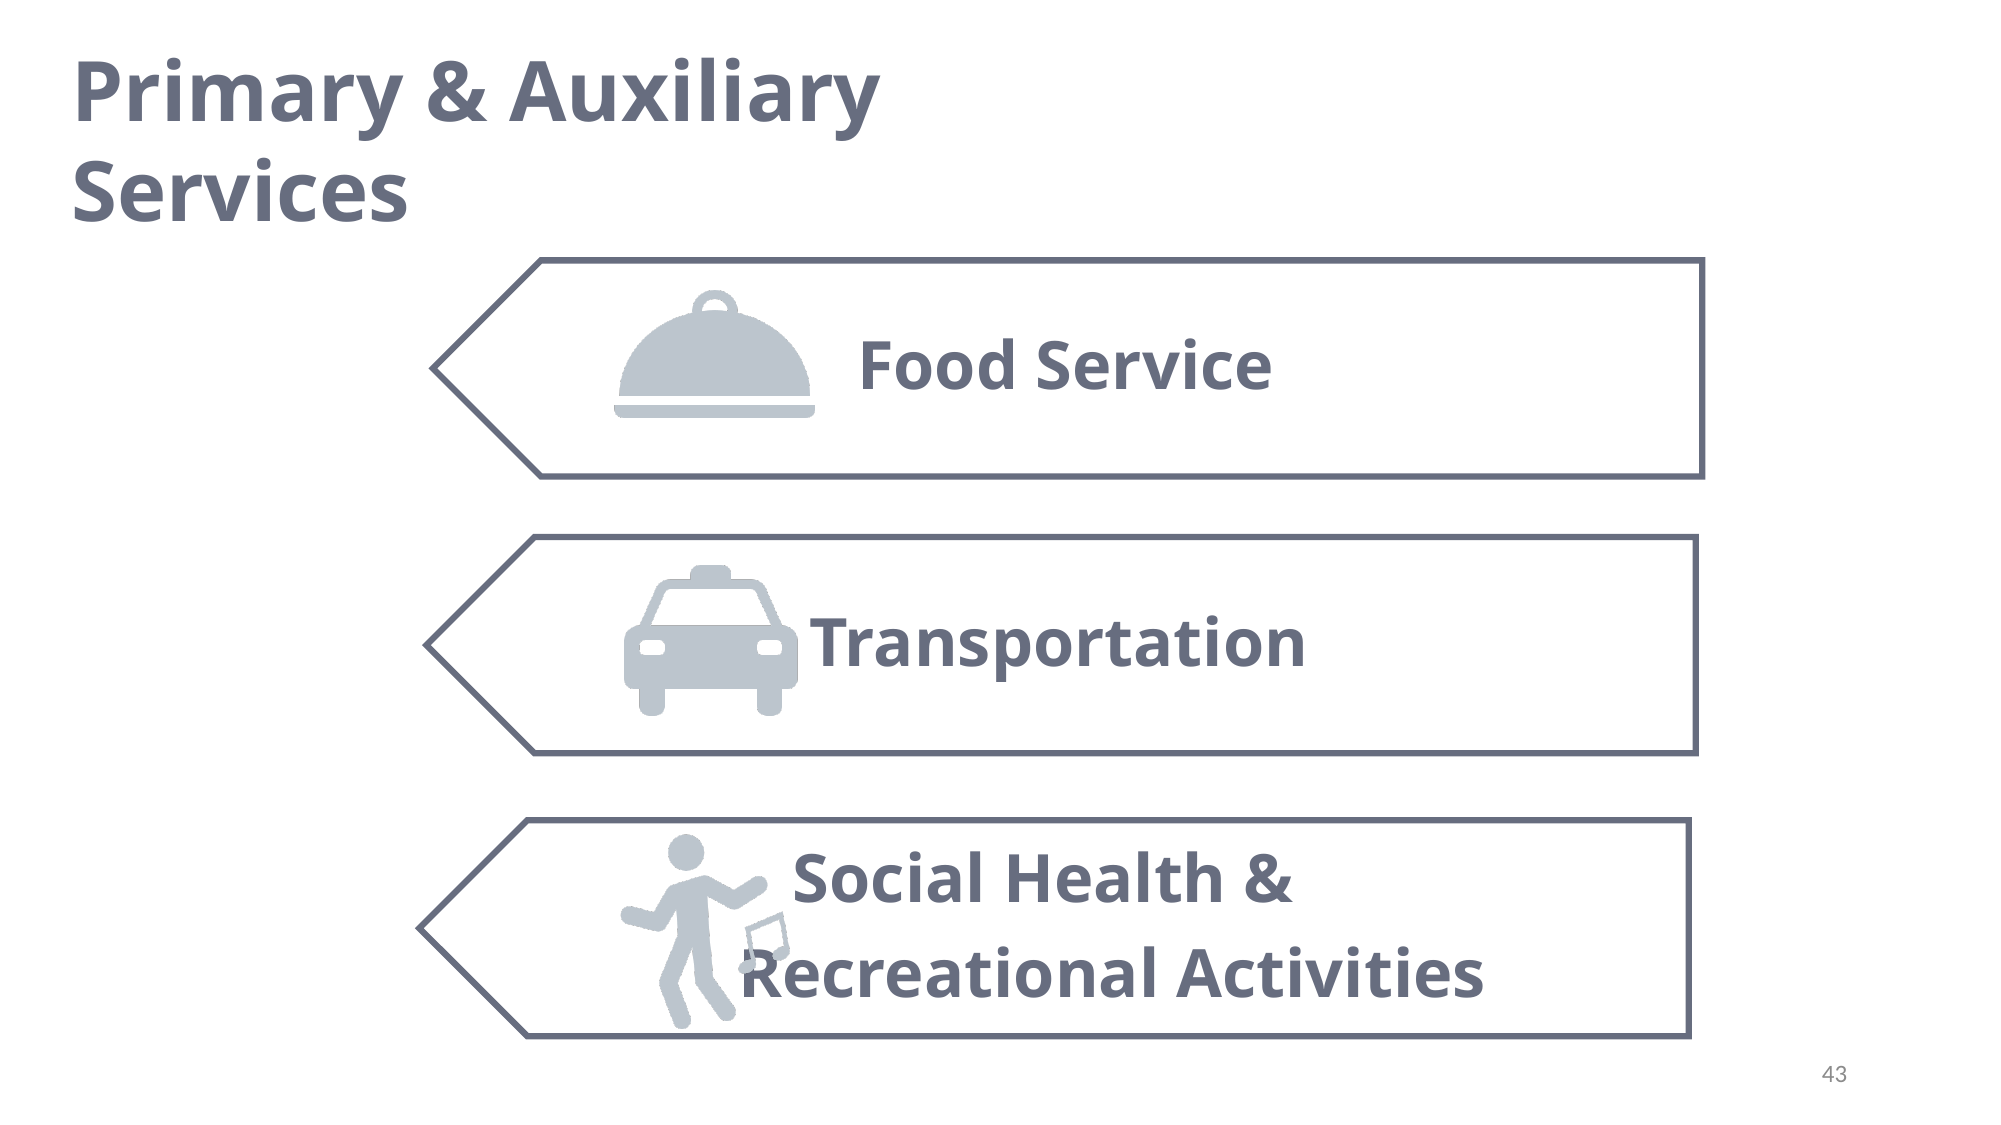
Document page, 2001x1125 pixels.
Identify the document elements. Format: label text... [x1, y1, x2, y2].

slide_number 43 [1412, 1044, 1863, 1103]
text_box Primary & Auxiliary Services [56, 30, 1057, 246]
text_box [45, 247, 1955, 1044]
